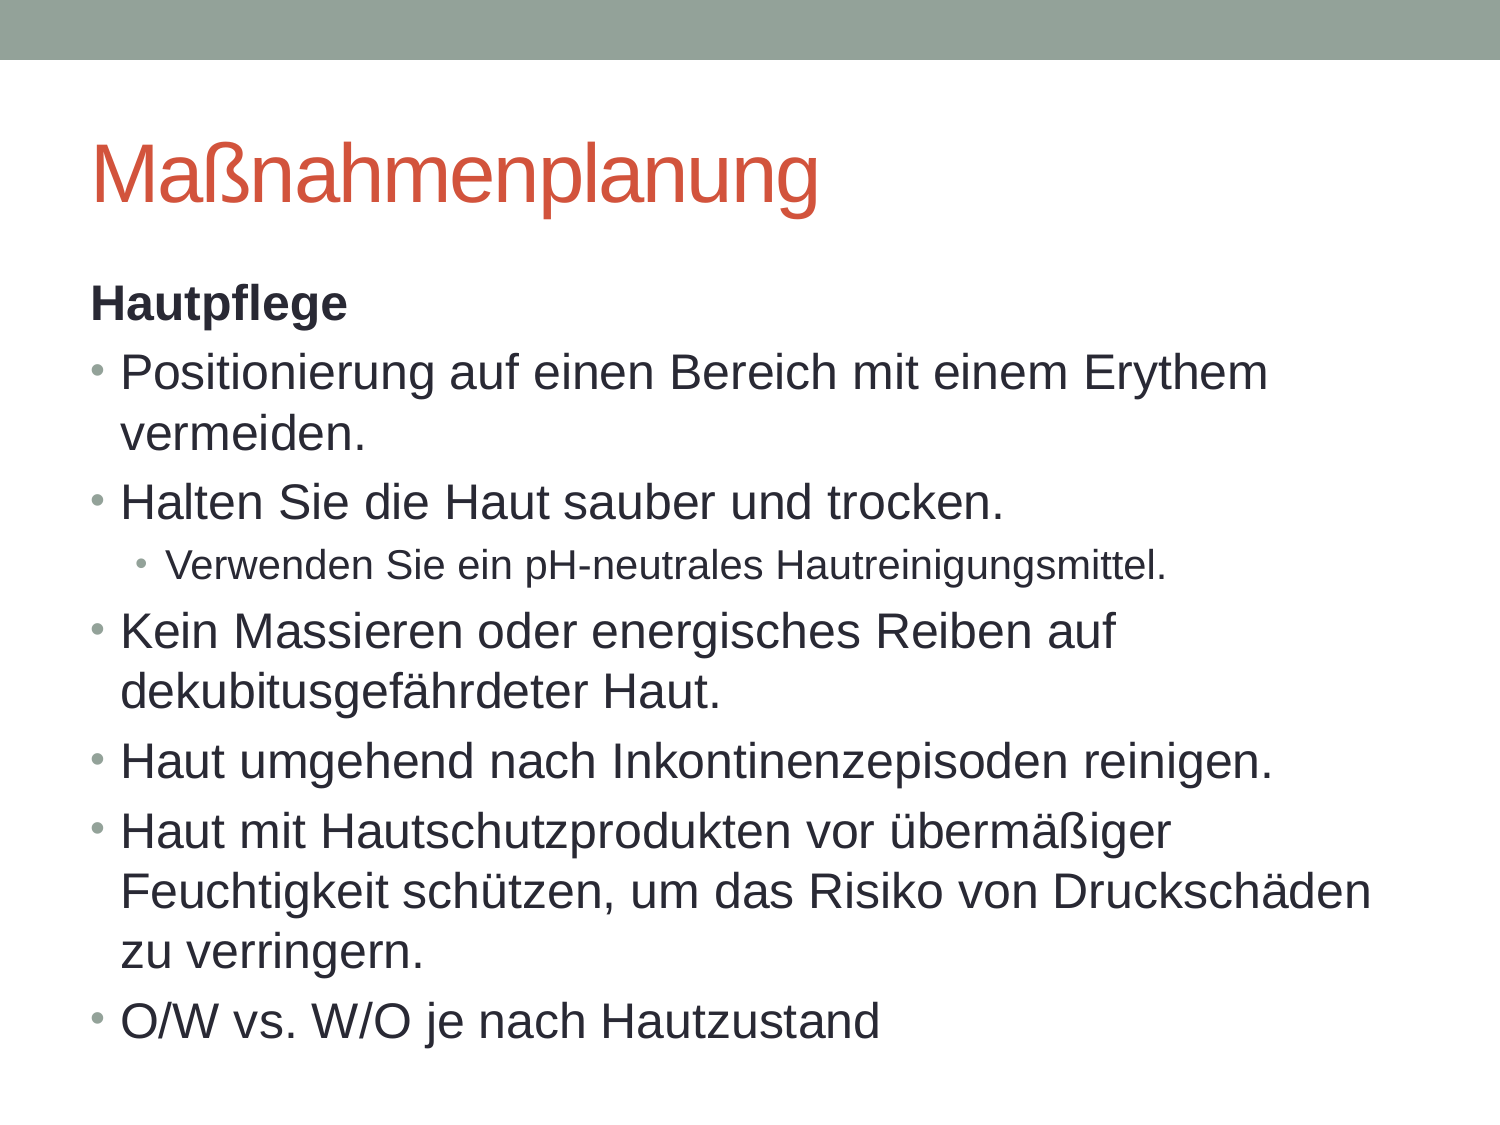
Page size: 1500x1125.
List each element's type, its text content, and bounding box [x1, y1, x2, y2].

list Hautpflege Positionierung auf einen Bereich mit einem Erythem vermeiden. Halten Sie die Haut sauber und trocken. Verwenden Sie ein pH-neutrales Hautreinigungsmittel. Kein Massieren oder energisches Reiben auf dekubitusgefährdeter Haut. Haut umgehend nach Inkontinenzepisoden reinigen. Haut mit Hautschutzprodukten vor übermäßiger Feuchtigkeit schützen, um das Risiko von Druckschäden zu verringern. O/W vs. W/O je nach Hautzustand [75, 262, 1425, 1063]
title Maßnahmenplanung [75, 87, 1425, 250]
